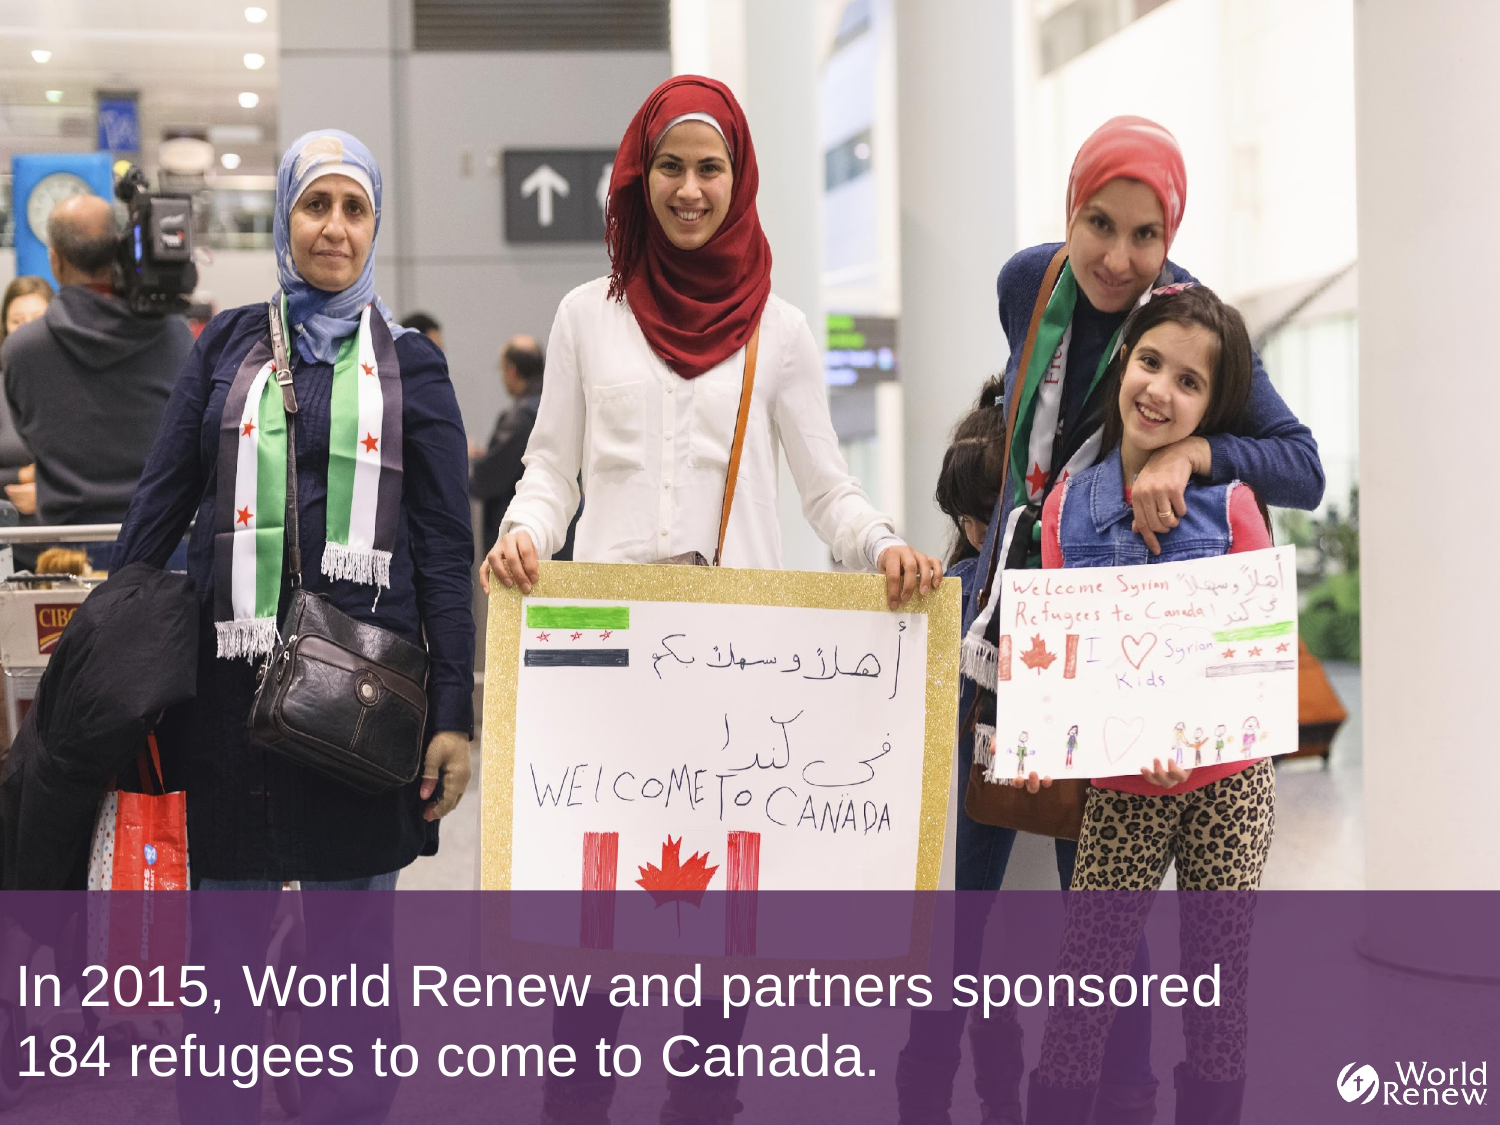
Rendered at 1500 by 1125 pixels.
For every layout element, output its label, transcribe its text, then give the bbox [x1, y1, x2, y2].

picture [1337, 1061, 1487, 1105]
text_box In 2015, World Renew and partners sponsored 184 refugees to come to Canada. [0, 940, 1313, 1078]
picture [0, 0, 1500, 890]
text_box [0, 890, 1500, 1125]
